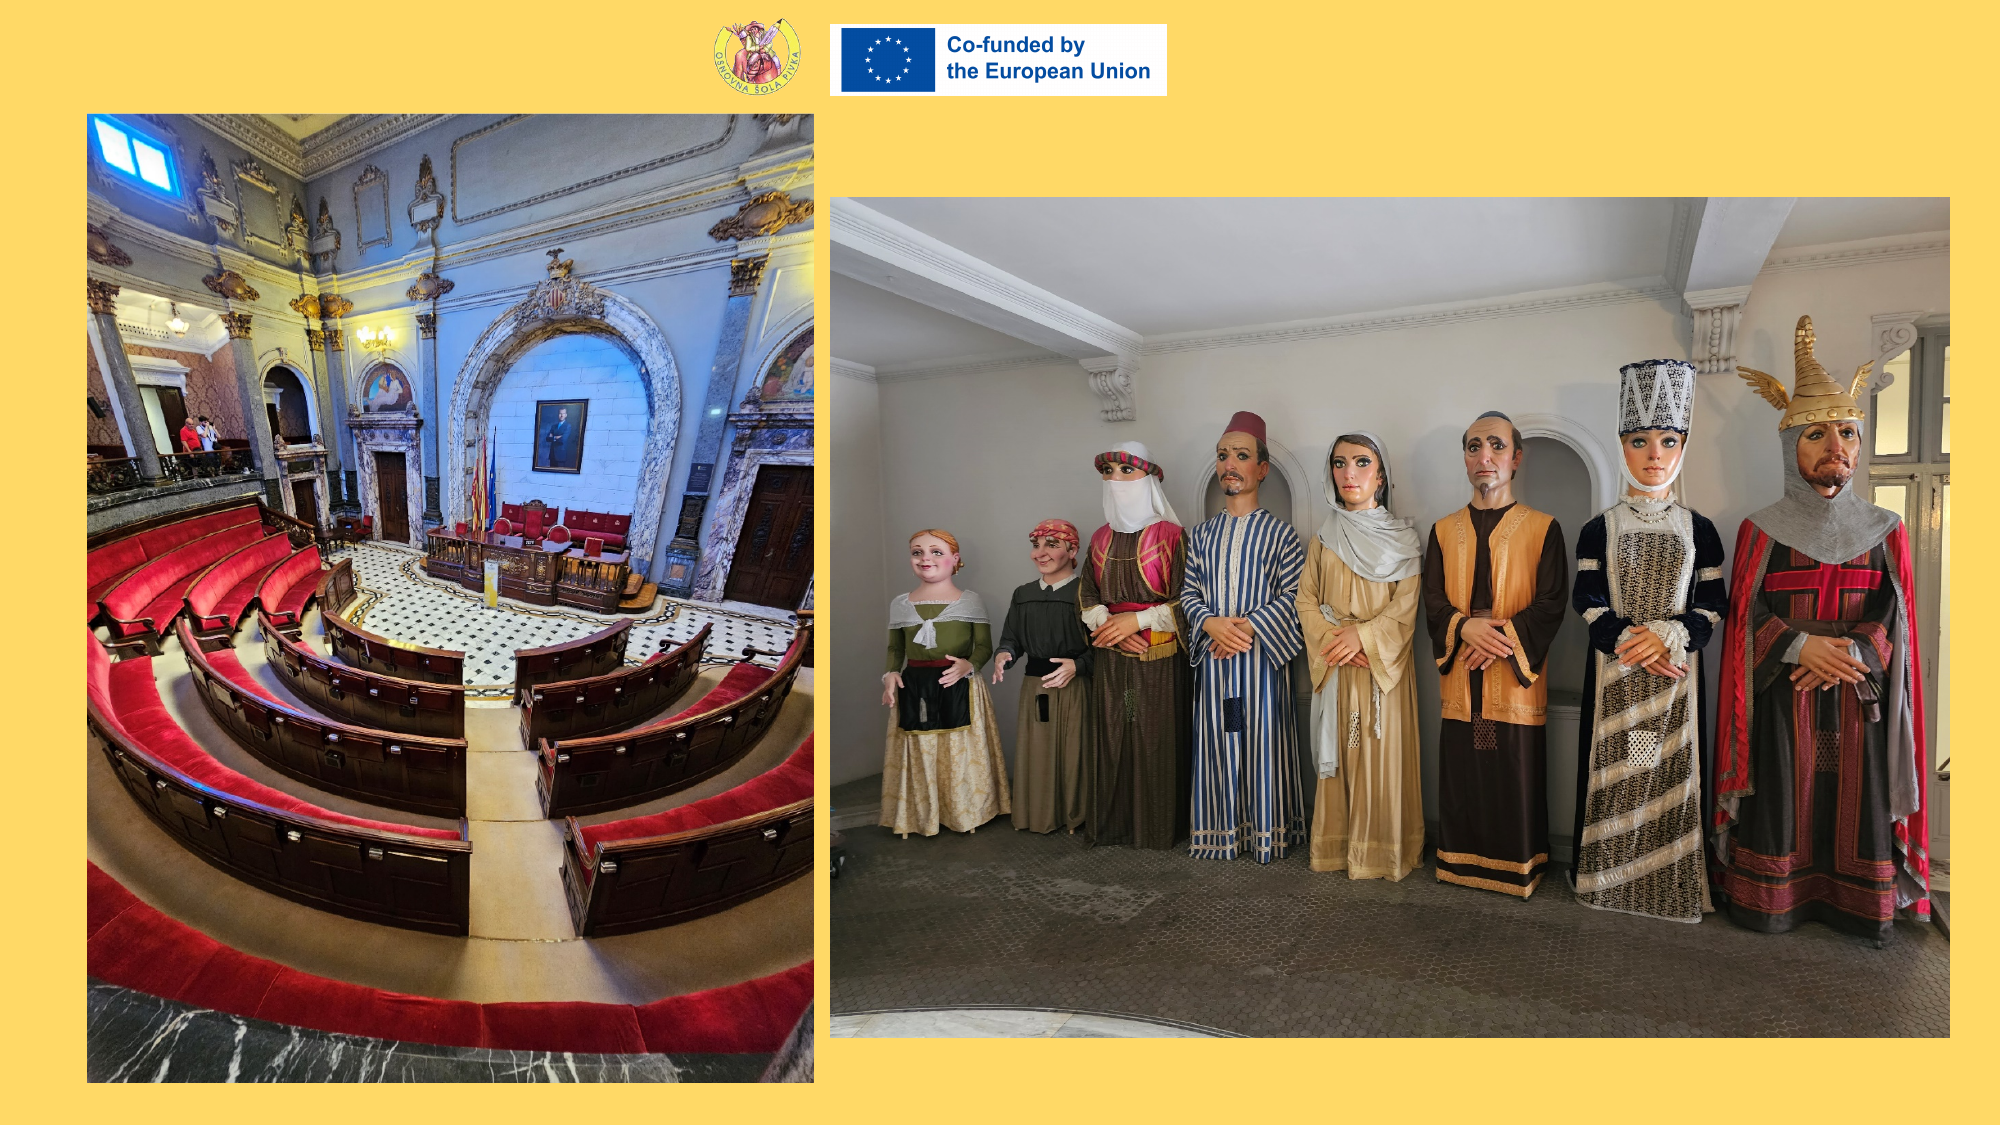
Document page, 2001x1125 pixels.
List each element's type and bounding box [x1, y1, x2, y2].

picture [0, 115, 1950, 1082]
picture [830, 24, 1167, 96]
picture [710, 11, 802, 96]
